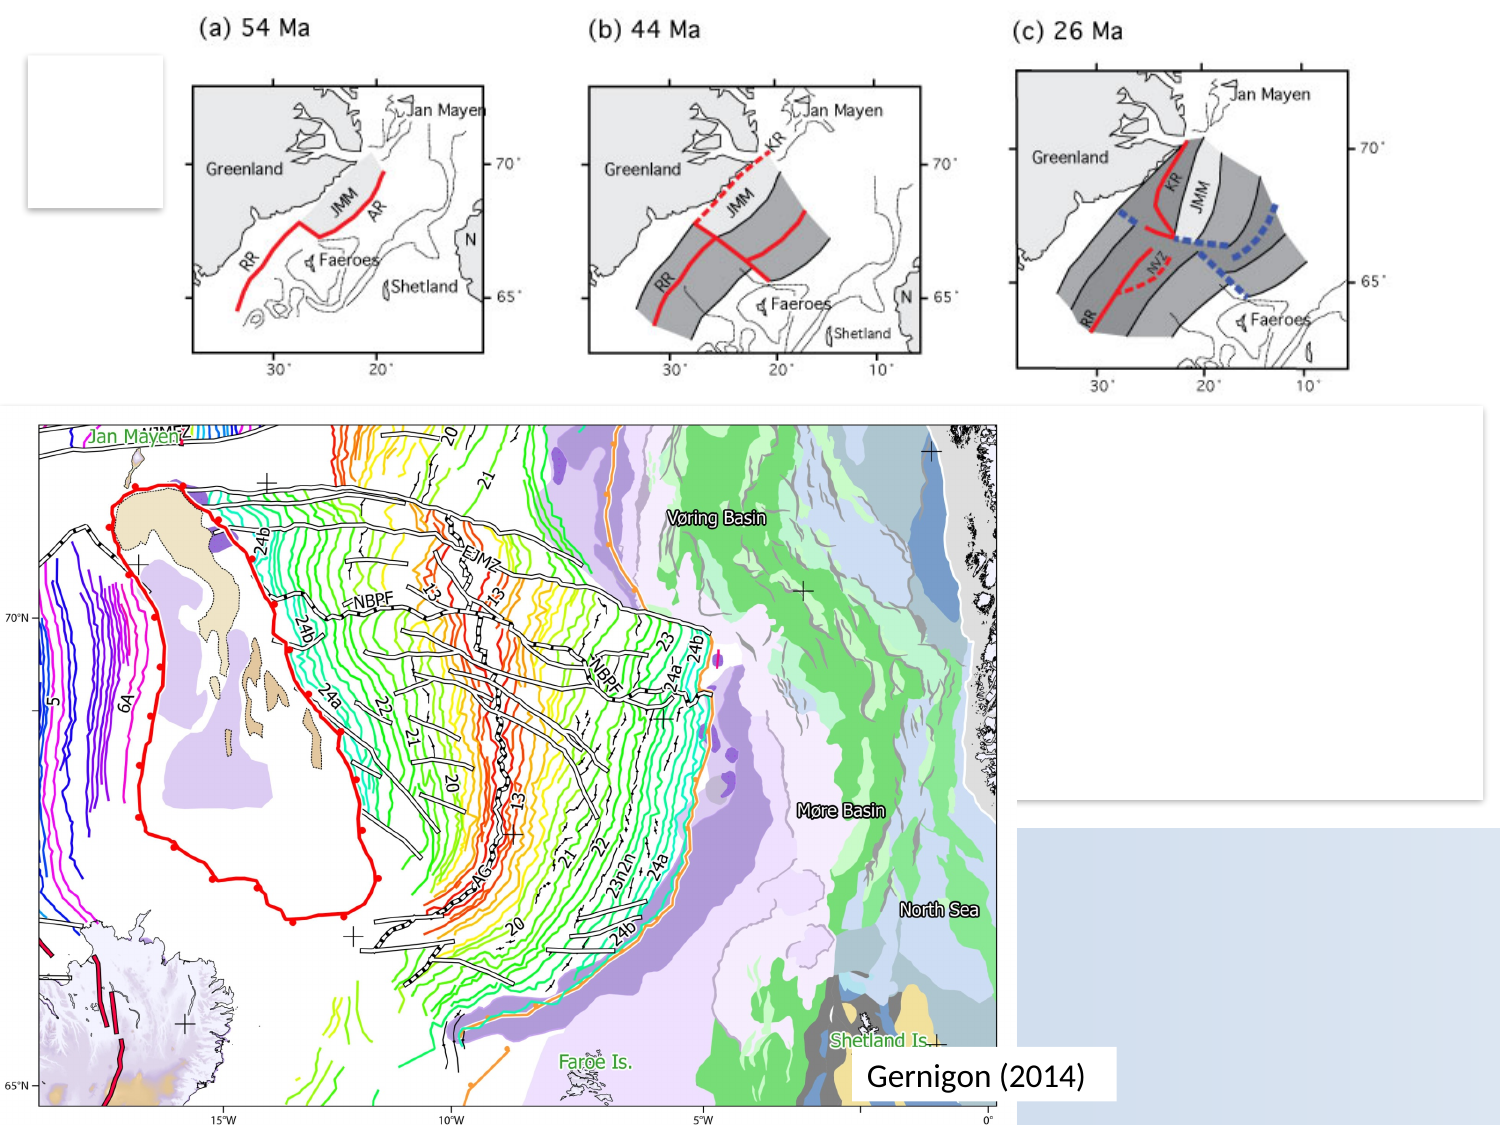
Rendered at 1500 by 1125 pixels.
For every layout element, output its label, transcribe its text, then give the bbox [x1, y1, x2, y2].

text_box Gernigon (2014) [1021, 1046, 1117, 1102]
picture [0, 0, 1500, 1125]
